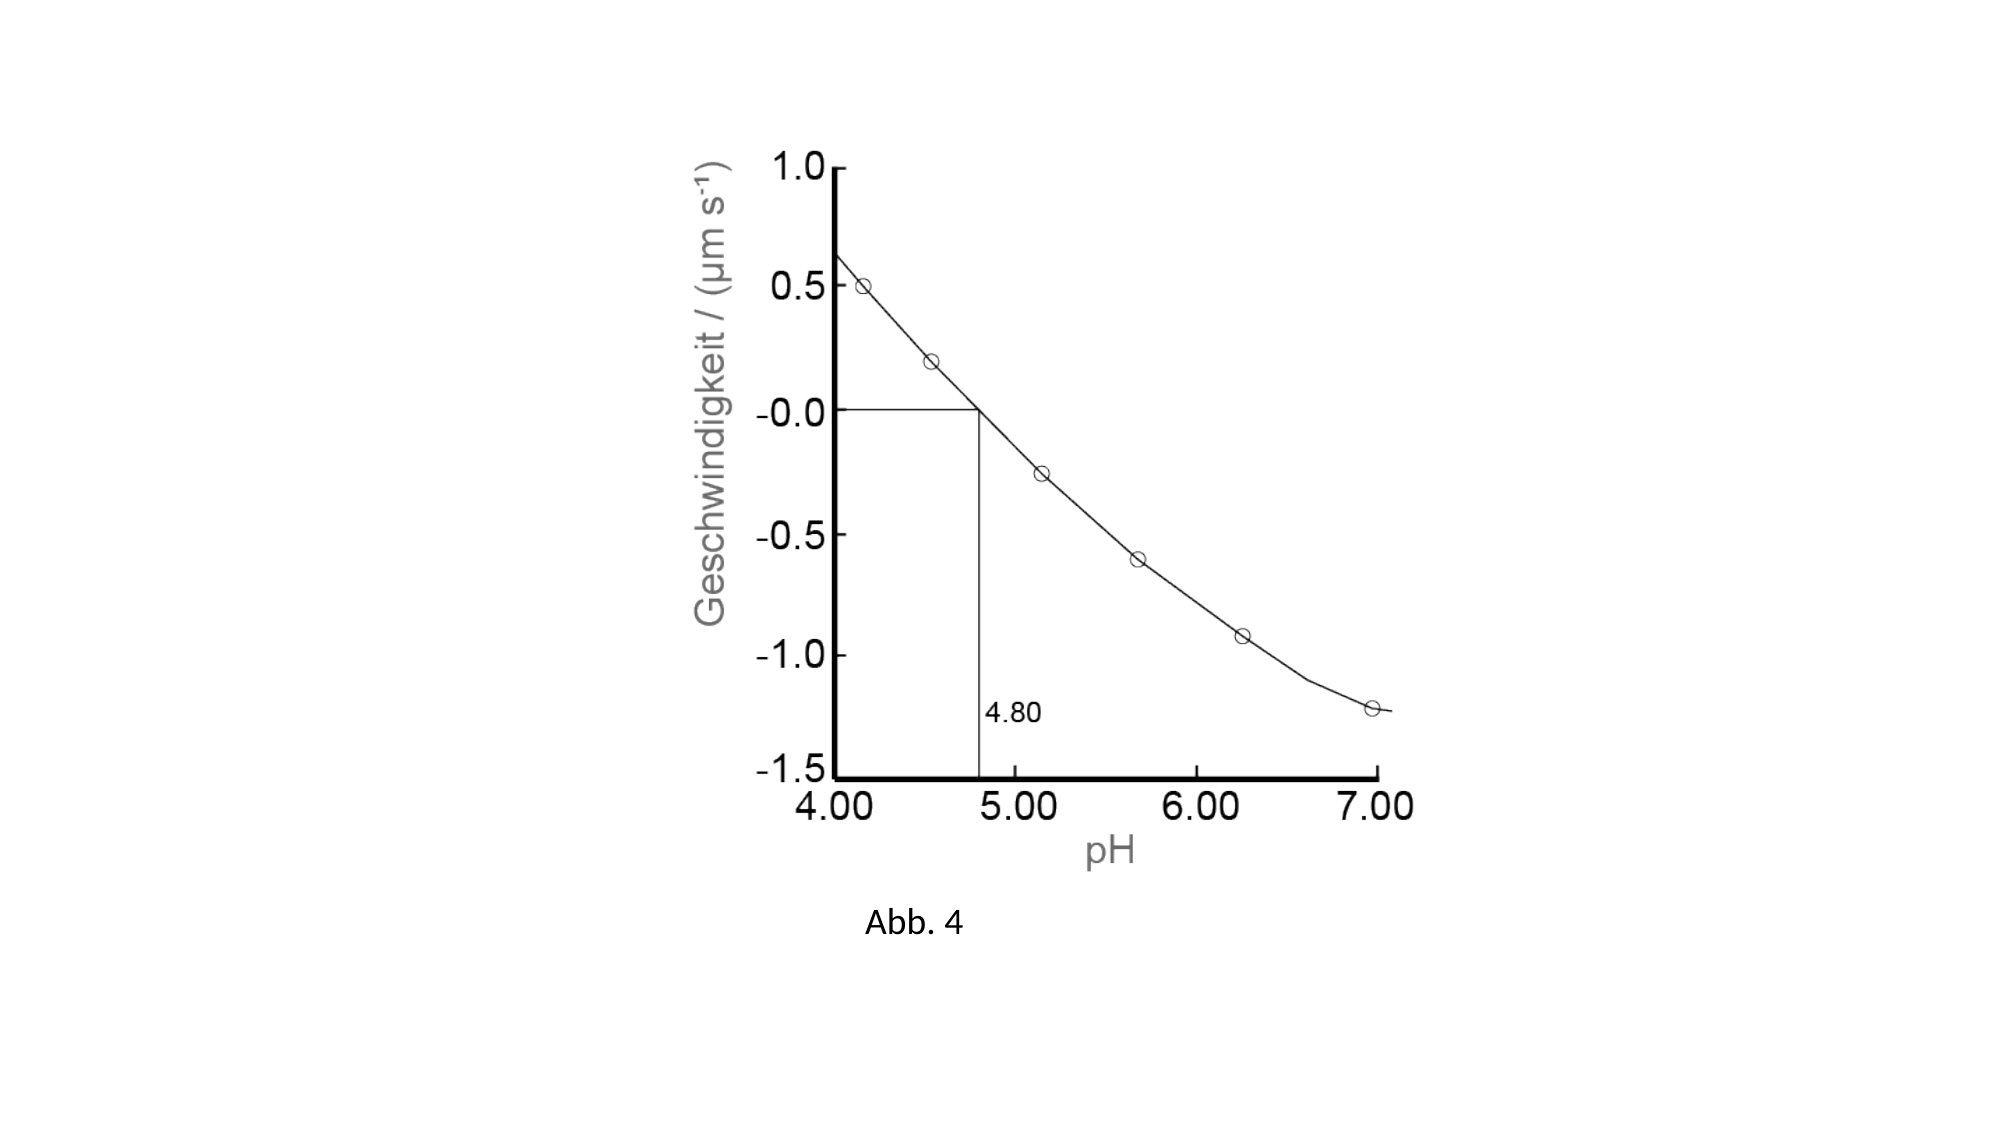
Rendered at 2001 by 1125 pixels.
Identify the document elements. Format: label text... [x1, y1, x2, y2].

text_box Abb. 4 [850, 890, 1062, 950]
picture [688, 103, 1436, 890]
